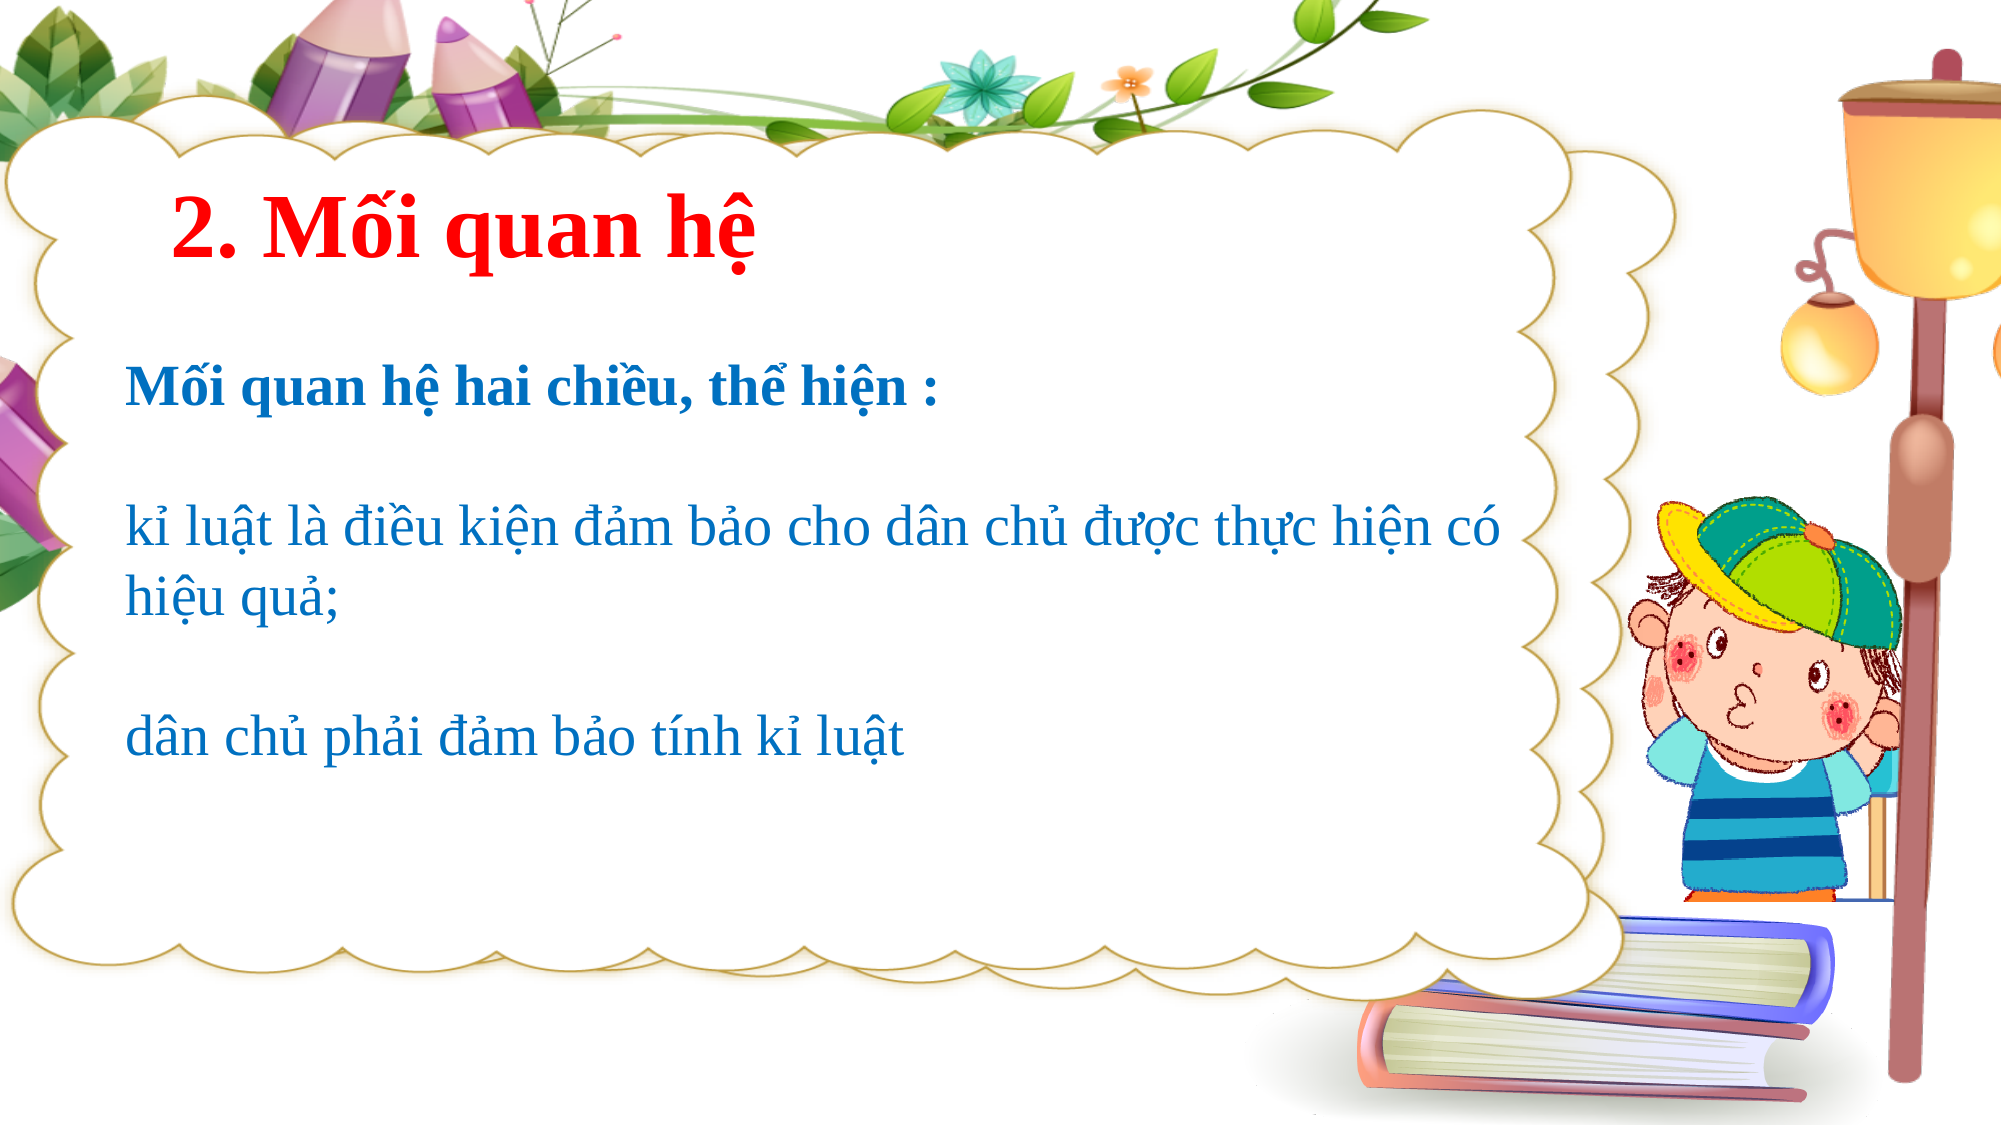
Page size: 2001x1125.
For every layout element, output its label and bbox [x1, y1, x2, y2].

text_box [0, 0, 2000, 1125]
